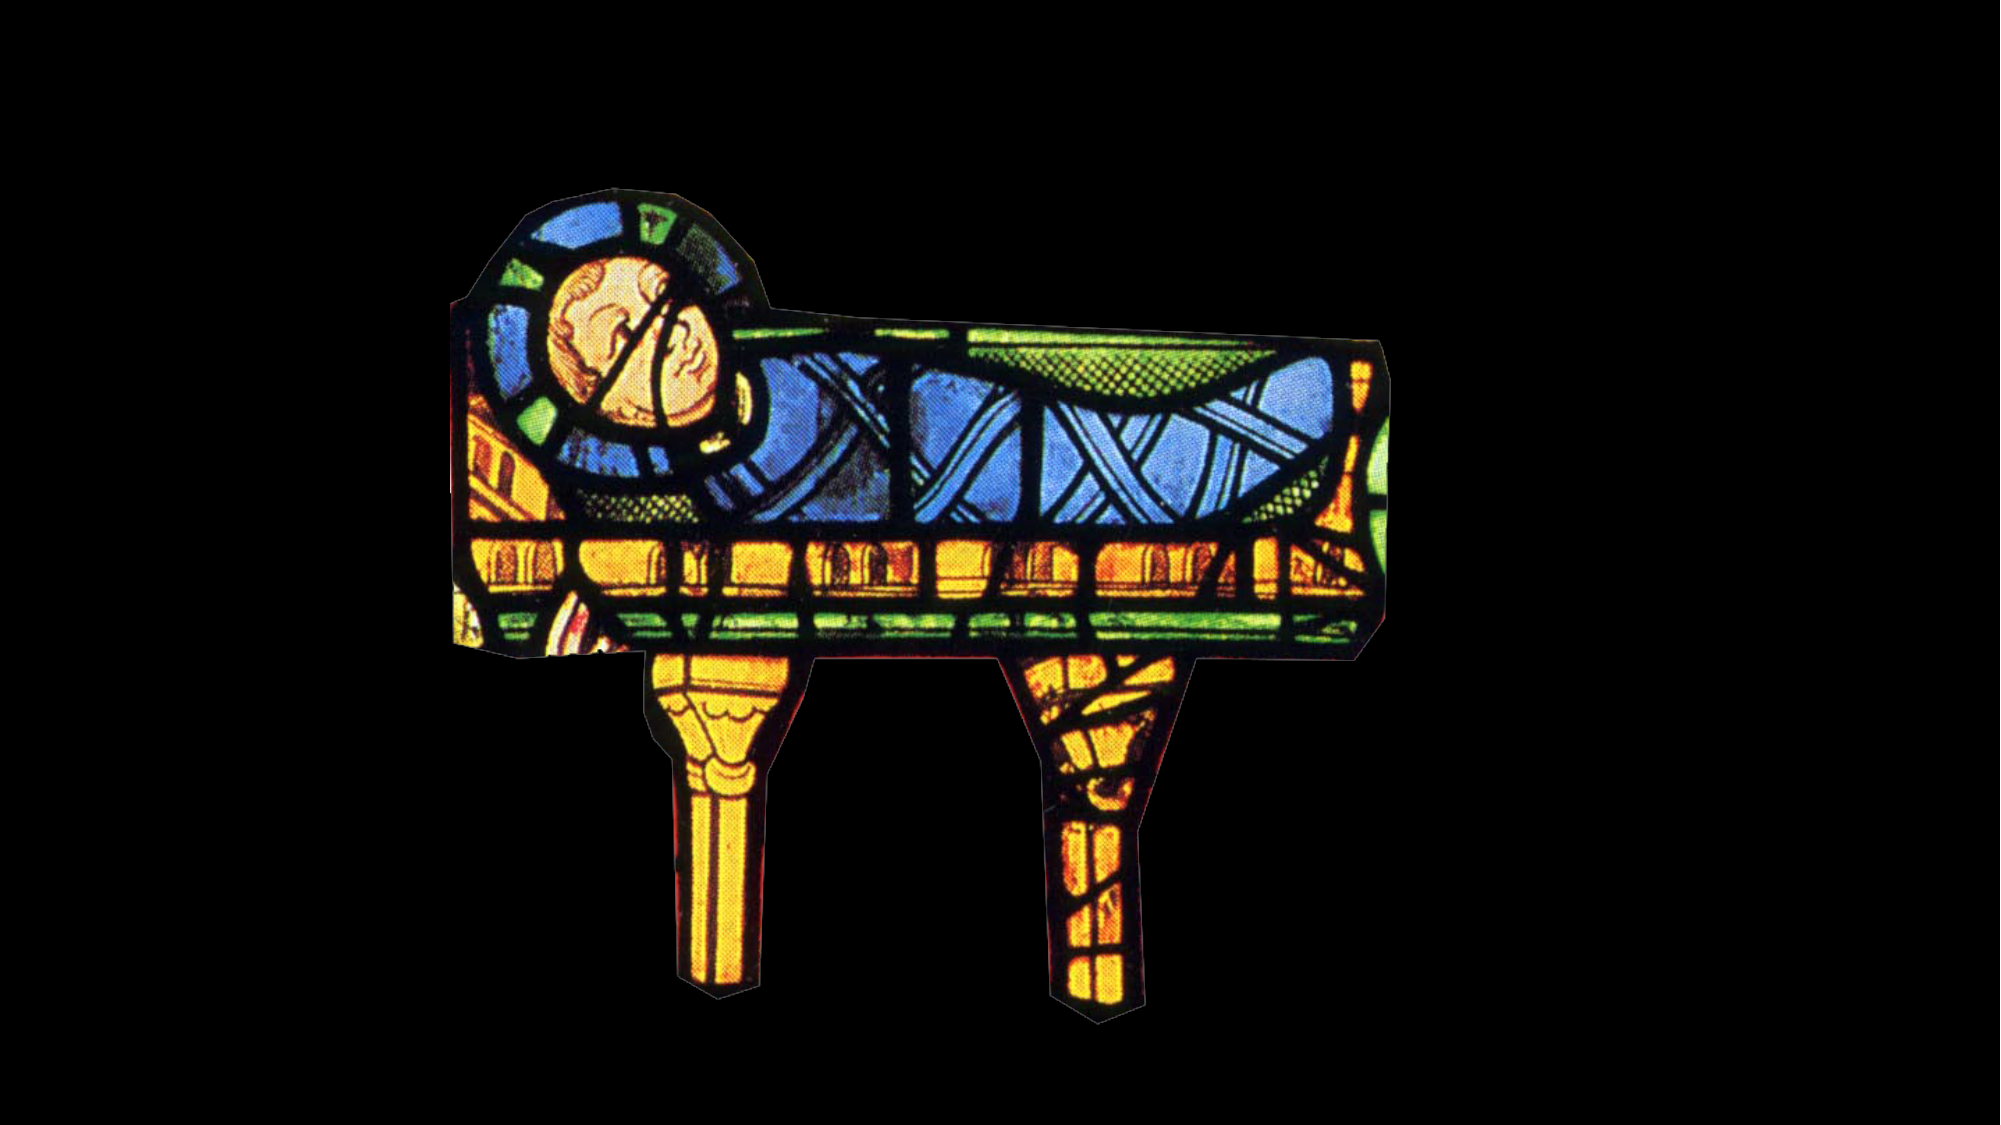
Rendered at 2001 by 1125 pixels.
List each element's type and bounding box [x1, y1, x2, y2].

picture [449, 142, 1403, 1030]
